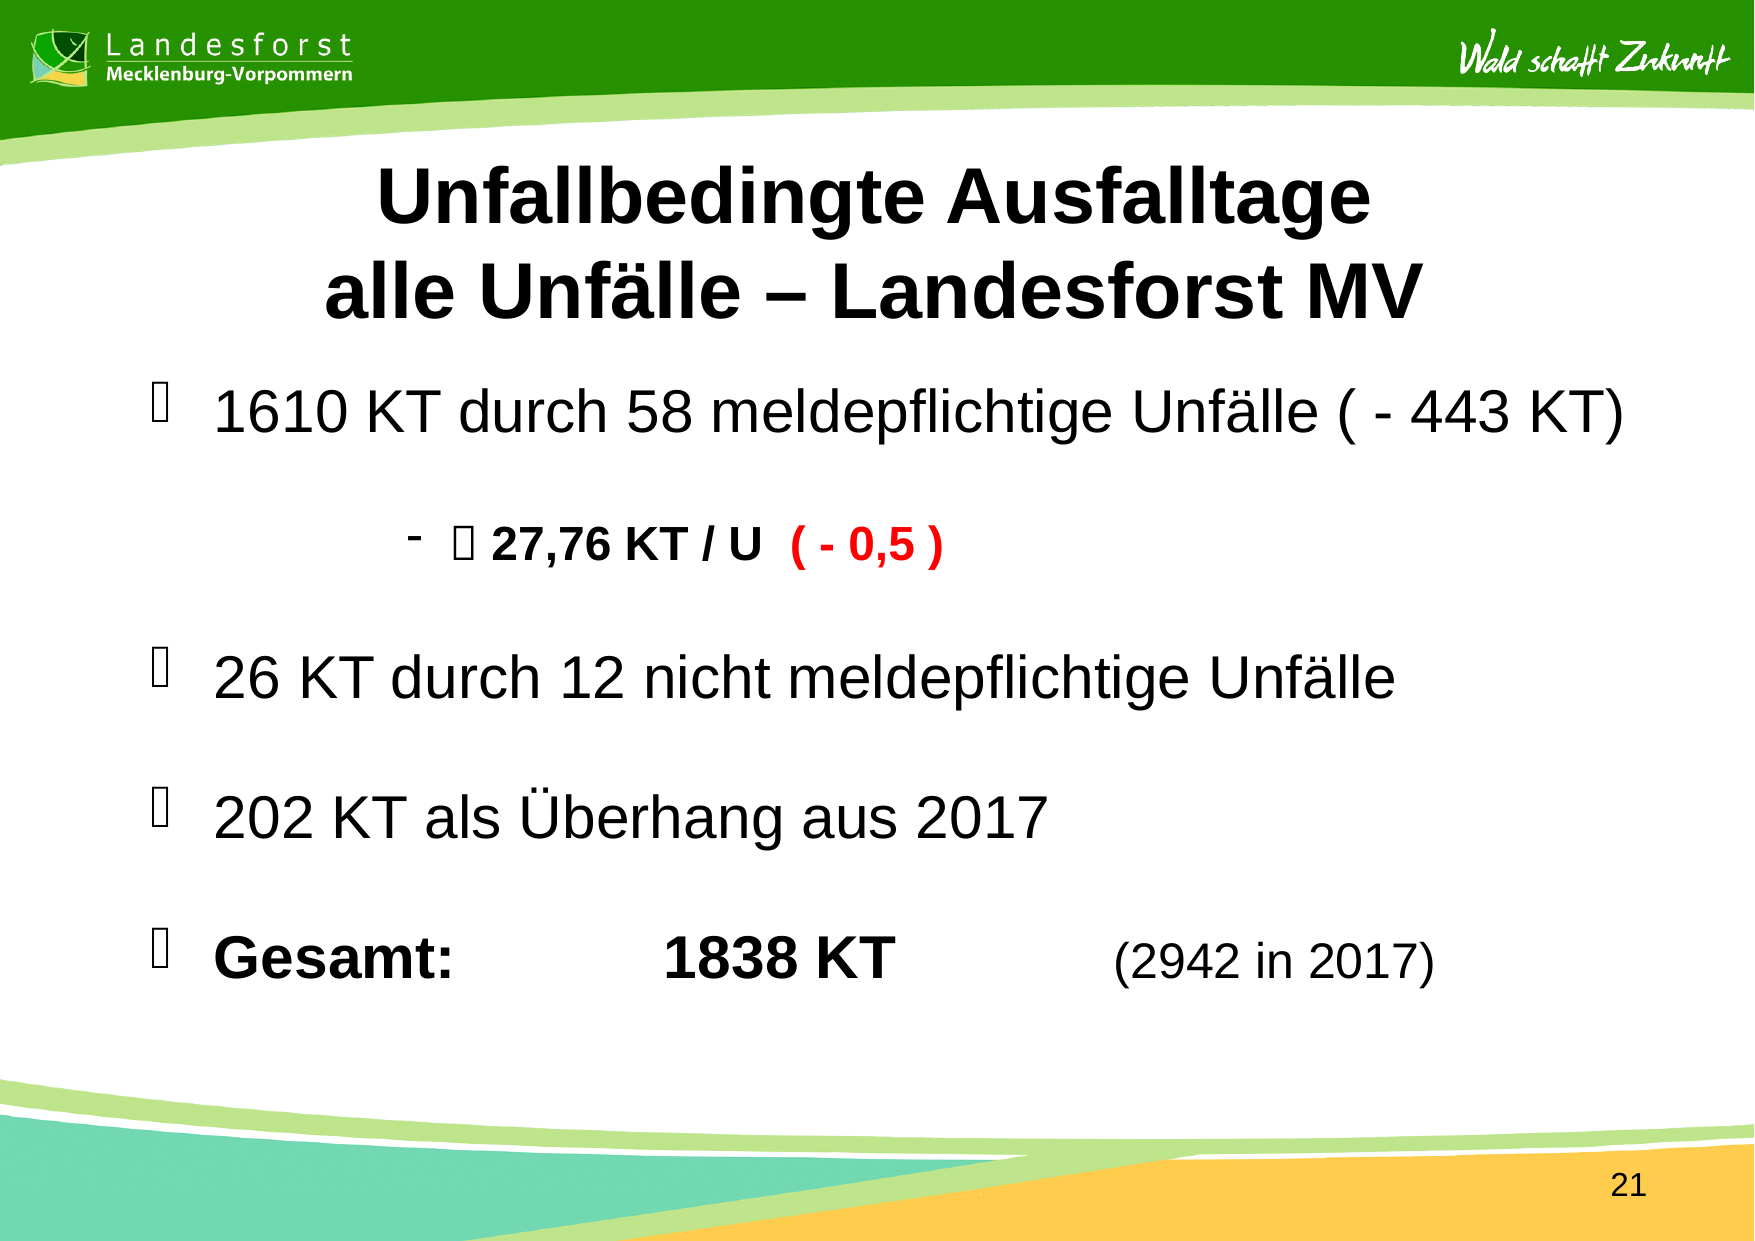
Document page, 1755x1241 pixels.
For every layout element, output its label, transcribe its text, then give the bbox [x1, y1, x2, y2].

picture [0, 0, 1755, 1241]
slide_number 21 [1255, 1154, 1665, 1241]
title Unfallbedingte Ausfalltage alle Unfälle – Landesforst MV [85, 135, 1665, 343]
list 1610 KT durch 58 meldepflichtige Unfälle ( - 443 KT)  27,76 KT / U ( - 0,5 ) 26 KT durch 12 nicht meldepflichtige Unfälle 202 KT als Überhang aus 2017 Gesamt: 1838 KT (2942 in 2017) [132, 307, 1704, 1080]
